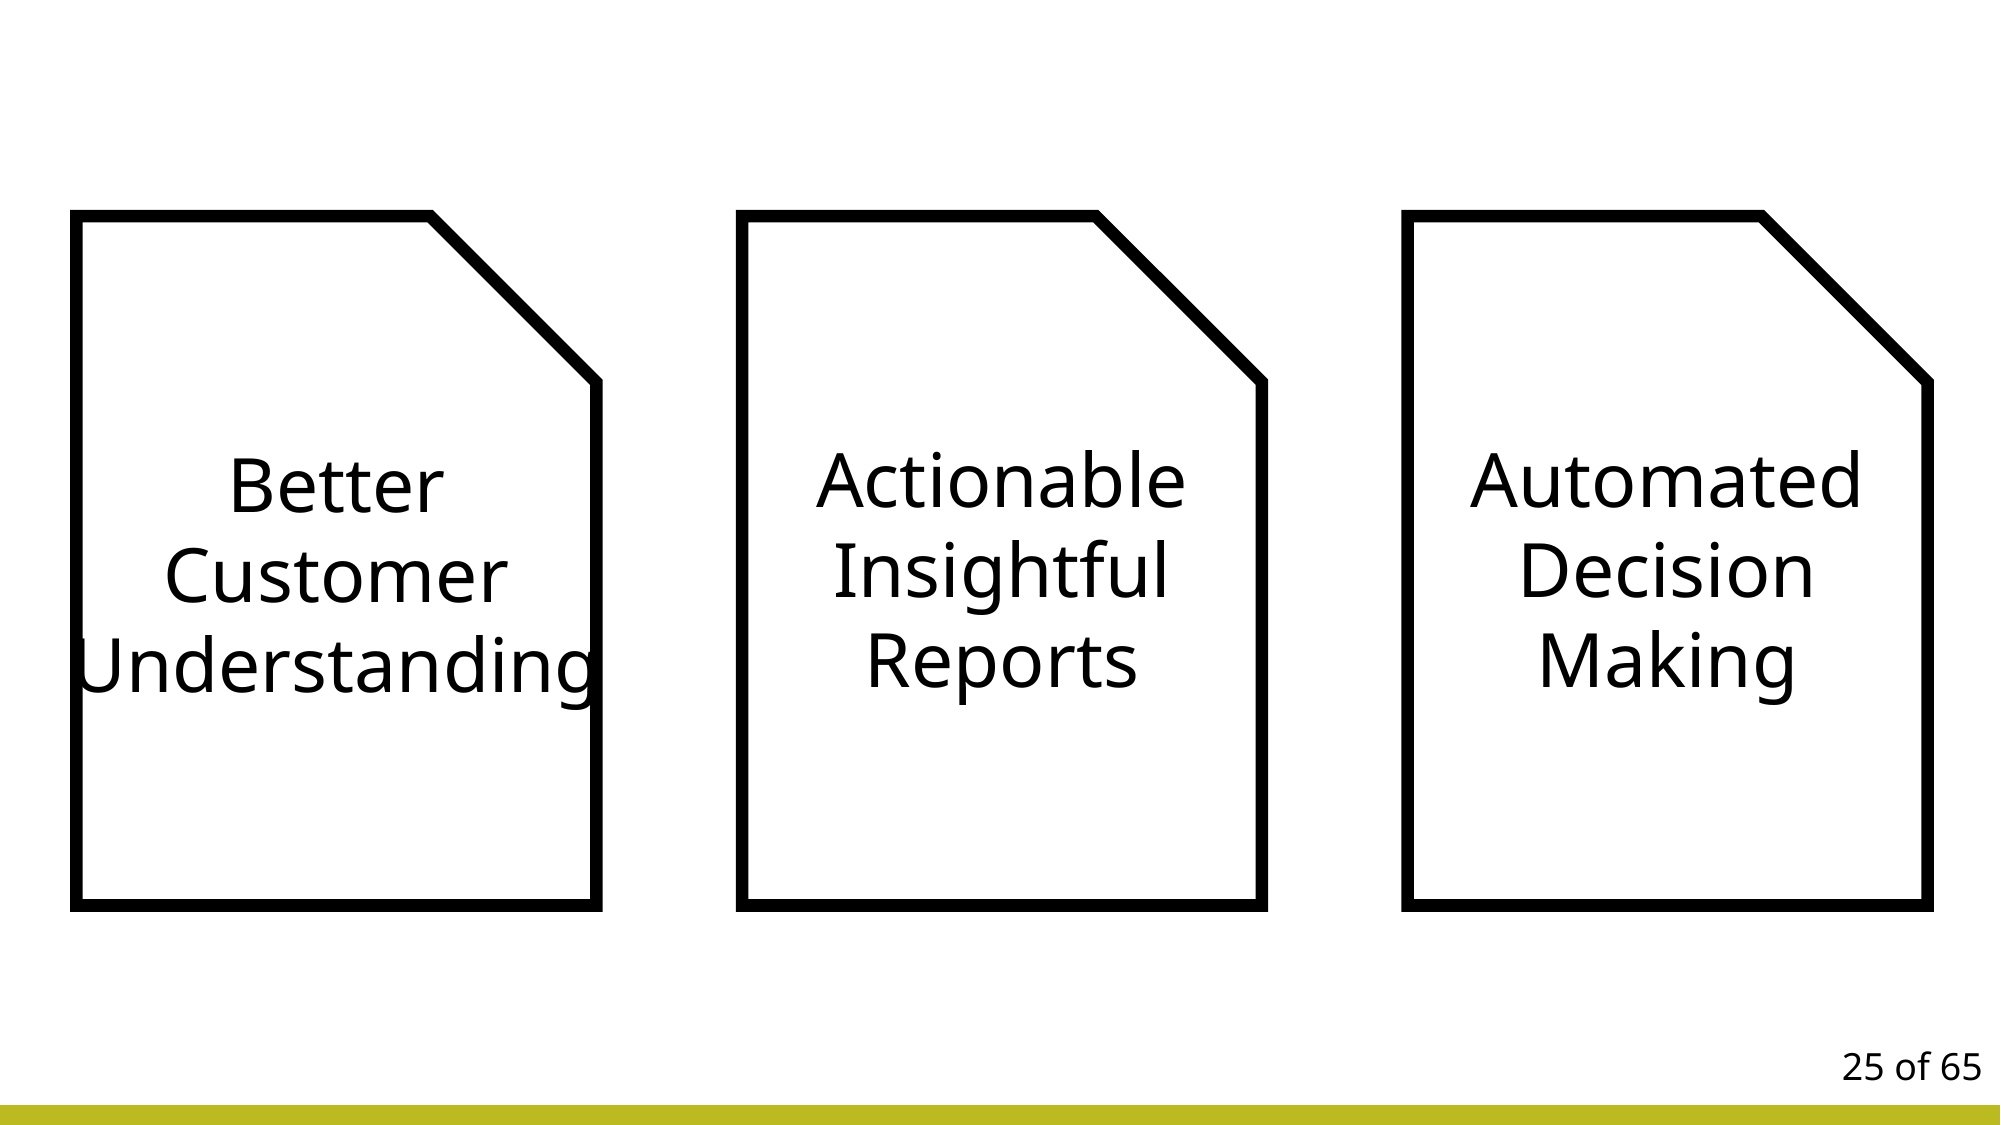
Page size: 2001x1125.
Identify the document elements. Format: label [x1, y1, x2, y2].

text_box [76, 216, 597, 906]
text_box [1407, 216, 1928, 906]
text_box [741, 216, 1262, 906]
